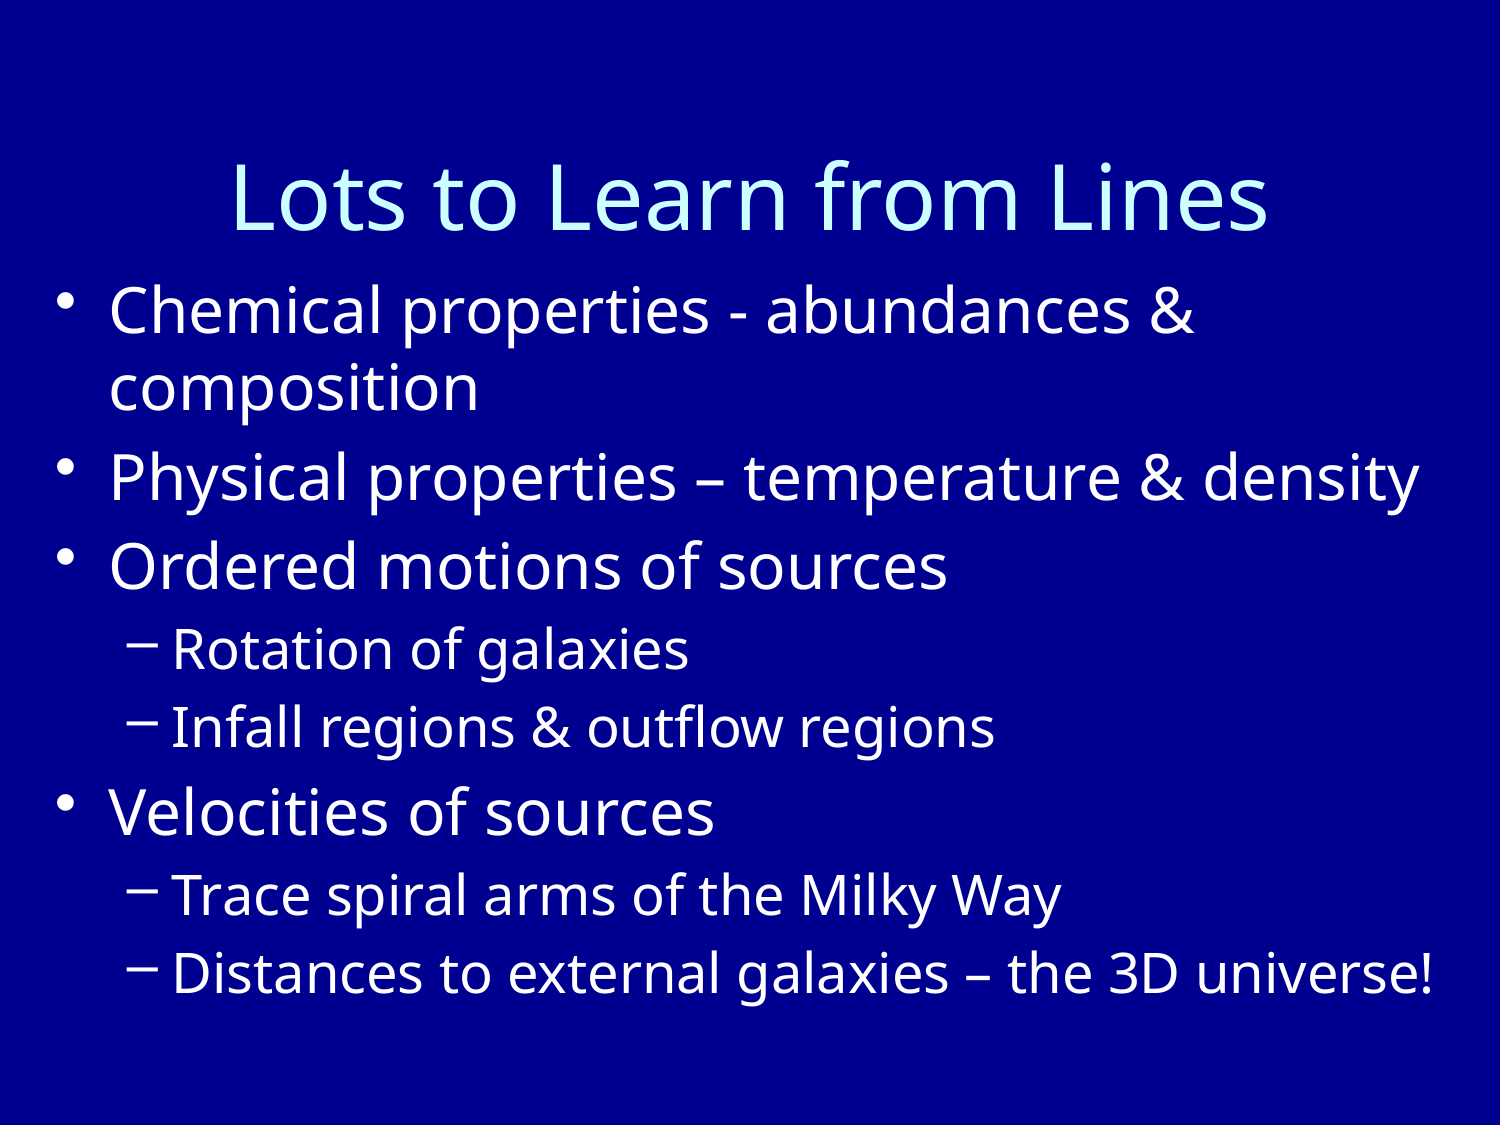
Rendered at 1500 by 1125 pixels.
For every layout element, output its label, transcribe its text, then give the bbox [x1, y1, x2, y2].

list Chemical properties - abundances & composition Physical properties – temperature & density Ordered motions of sources Rotation of galaxies Infall regions & outflow regions Velocities of sources Trace spiral arms of the Milky Way Distances to external galaxies – the 3D universe! [39, 262, 1466, 1038]
title Lots to Learn from Lines [112, 99, 1388, 262]
